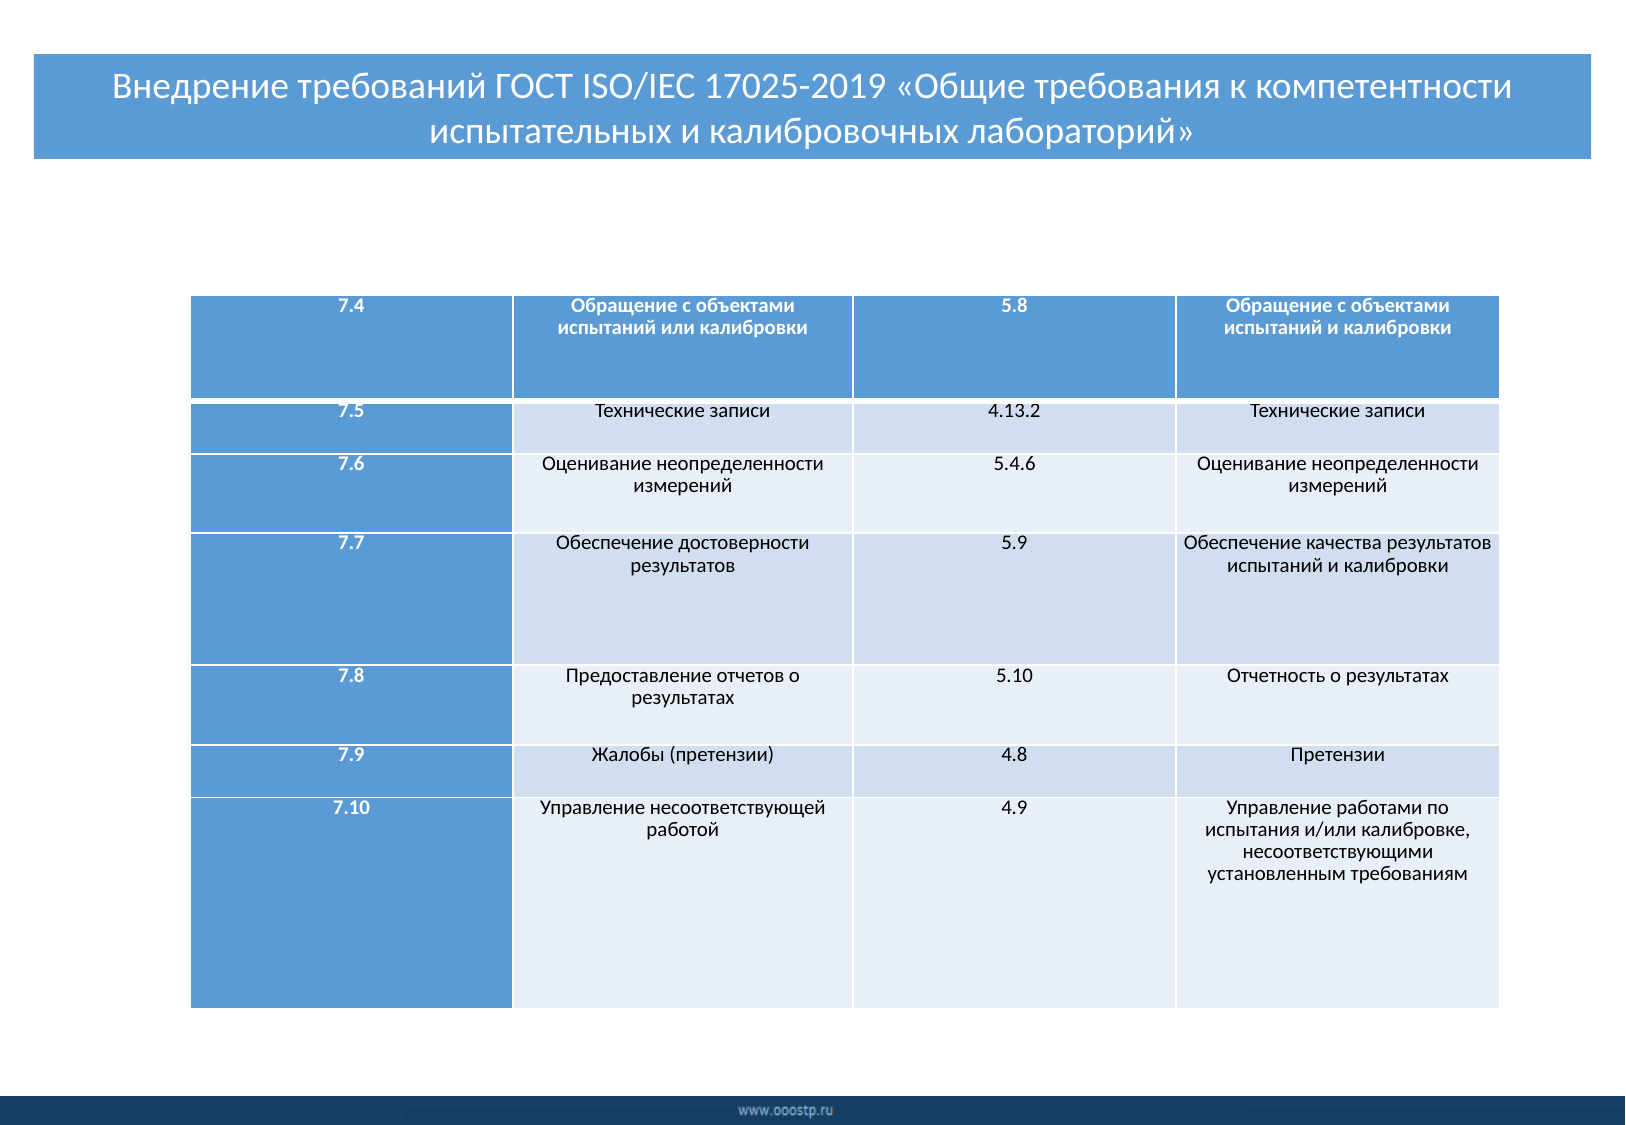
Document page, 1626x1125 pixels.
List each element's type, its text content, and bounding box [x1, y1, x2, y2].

table_cell 4.9 [854, 798, 1175, 1008]
table_cell Оценивание неопределенности измерений [1177, 455, 1499, 532]
table_cell 7.5 [191, 404, 512, 453]
text_box [95, 221, 1500, 321]
table_cell Жалобы (претензии) [514, 746, 852, 797]
table_cell 5.4.6 [854, 455, 1175, 532]
table_cell 7.9 [191, 746, 512, 797]
table_cell 7.10 [191, 798, 512, 1008]
table_cell 7.7 [191, 534, 512, 664]
text_box Внедрение требований ГОСТ ISO/IEC 17025-2019 «Общие требования к компетентности испытательных и калибровочных лабораторий» [33, 54, 1592, 159]
table_cell Предоставление отчетов о результатах [514, 666, 852, 744]
table_cell 4.13.2 [854, 404, 1175, 453]
table_cell 5.10 [854, 666, 1175, 744]
table_cell Обеспечение достоверности результатов [514, 534, 852, 664]
picture [0, 1096, 1625, 1125]
table_cell 5.9 [854, 534, 1175, 664]
table_cell 4.8 [854, 746, 1175, 797]
table_cell 7.6 [191, 455, 512, 532]
table_cell Оценивание неопределенности измерений [514, 455, 852, 532]
table_header 7.4 [191, 296, 512, 398]
table_cell Управление работами по испытания и/или калибровке, несоответствующими установленным требованиям [1177, 798, 1499, 1008]
table_header 5.8 [854, 296, 1175, 398]
table_cell Обеспечение качества результатов испытаний и калибровки [1177, 534, 1499, 664]
table_cell Управление несоответствующей работой [514, 798, 852, 1008]
table_header Обращение с объектами испытаний или калибровки [514, 296, 852, 398]
table_header Обращение с объектами испытаний и калибровки [1177, 296, 1499, 398]
table_cell Претензии [1177, 746, 1499, 797]
table_cell Технические записи [1177, 404, 1499, 453]
table_cell Технические записи [514, 404, 852, 453]
table_cell Отчетность о результатах [1177, 666, 1499, 744]
table_cell 7.8 [191, 666, 512, 744]
